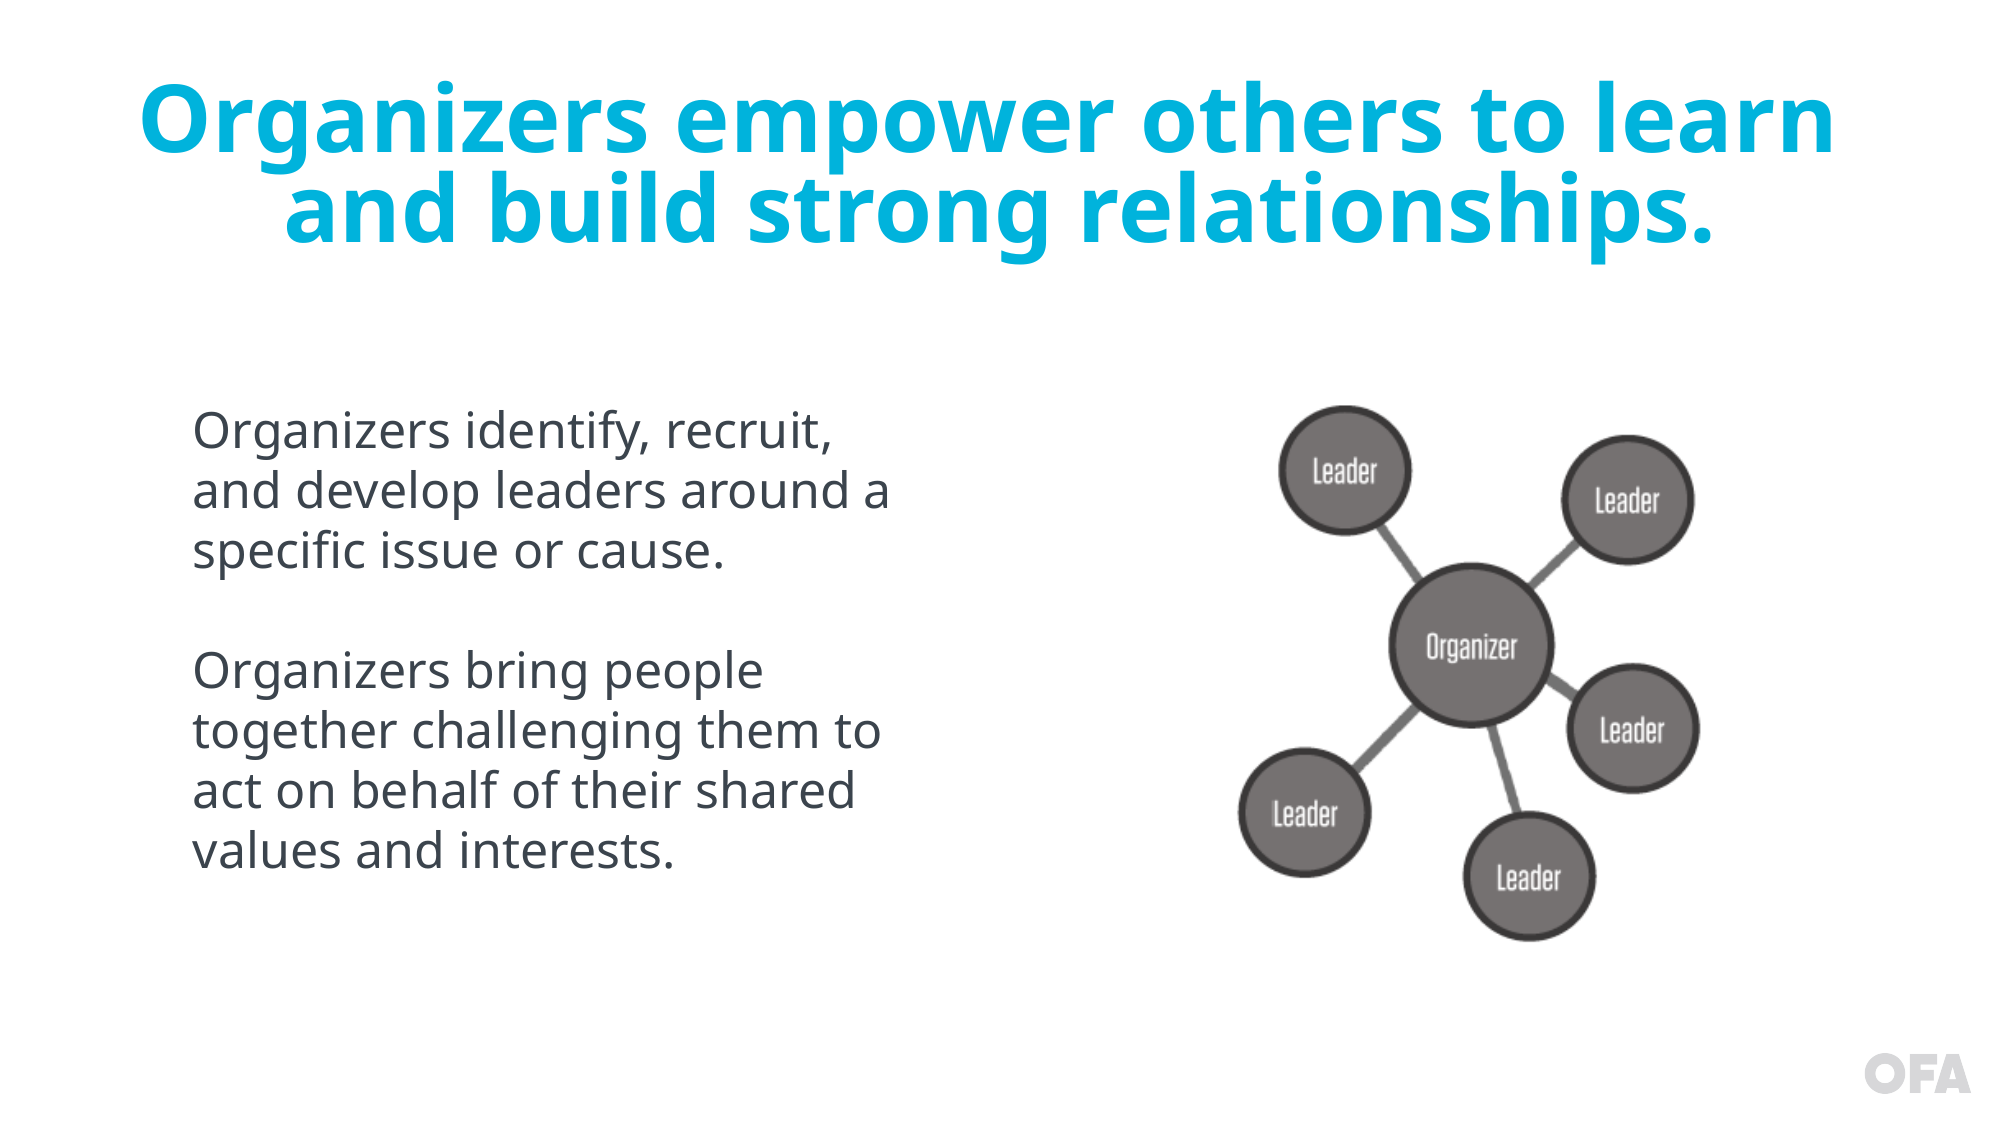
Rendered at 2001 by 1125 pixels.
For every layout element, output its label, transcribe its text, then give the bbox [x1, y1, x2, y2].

picture [1863, 1052, 1972, 1095]
picture [1208, 391, 1804, 993]
text_box Organizers empower others to learn and build strong relationships. [0, 72, 2000, 268]
text_box Organizers identify, recruit, and develop leaders around a specific issue or cause. Organizers bring people together challenging them to act on behalf of their shared values and interests. [178, 391, 925, 887]
